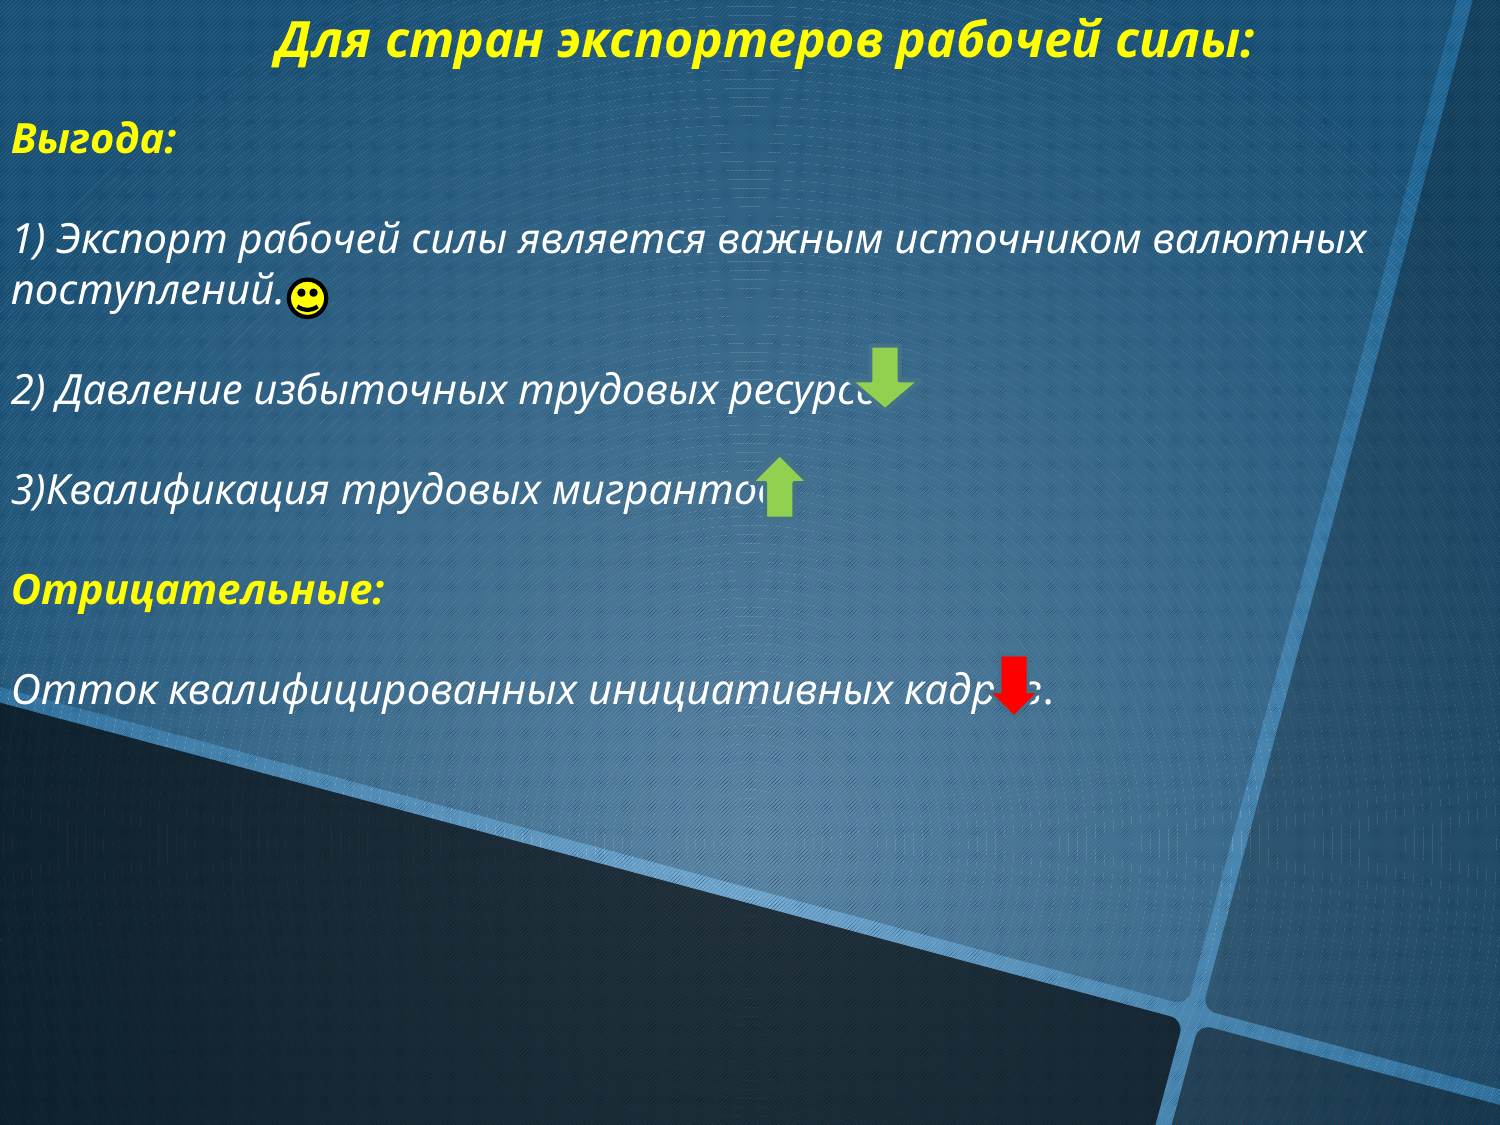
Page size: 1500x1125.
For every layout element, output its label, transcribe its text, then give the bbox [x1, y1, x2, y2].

text_box Для стран экспортеров рабочей силы: Выгода: 1) Экспорт рабочей силы является важным источником валютных поступлений. 2) Давление избыточных трудовых ресурсов 3)Квалификация трудовых мигрантов Отрицательные: Отток квалифицированных инициативных кадров. [0, 0, 1500, 720]
text_box [286, 277, 329, 320]
text_box [847, 343, 923, 413]
picture [983, 653, 1043, 720]
text_box [748, 451, 812, 521]
